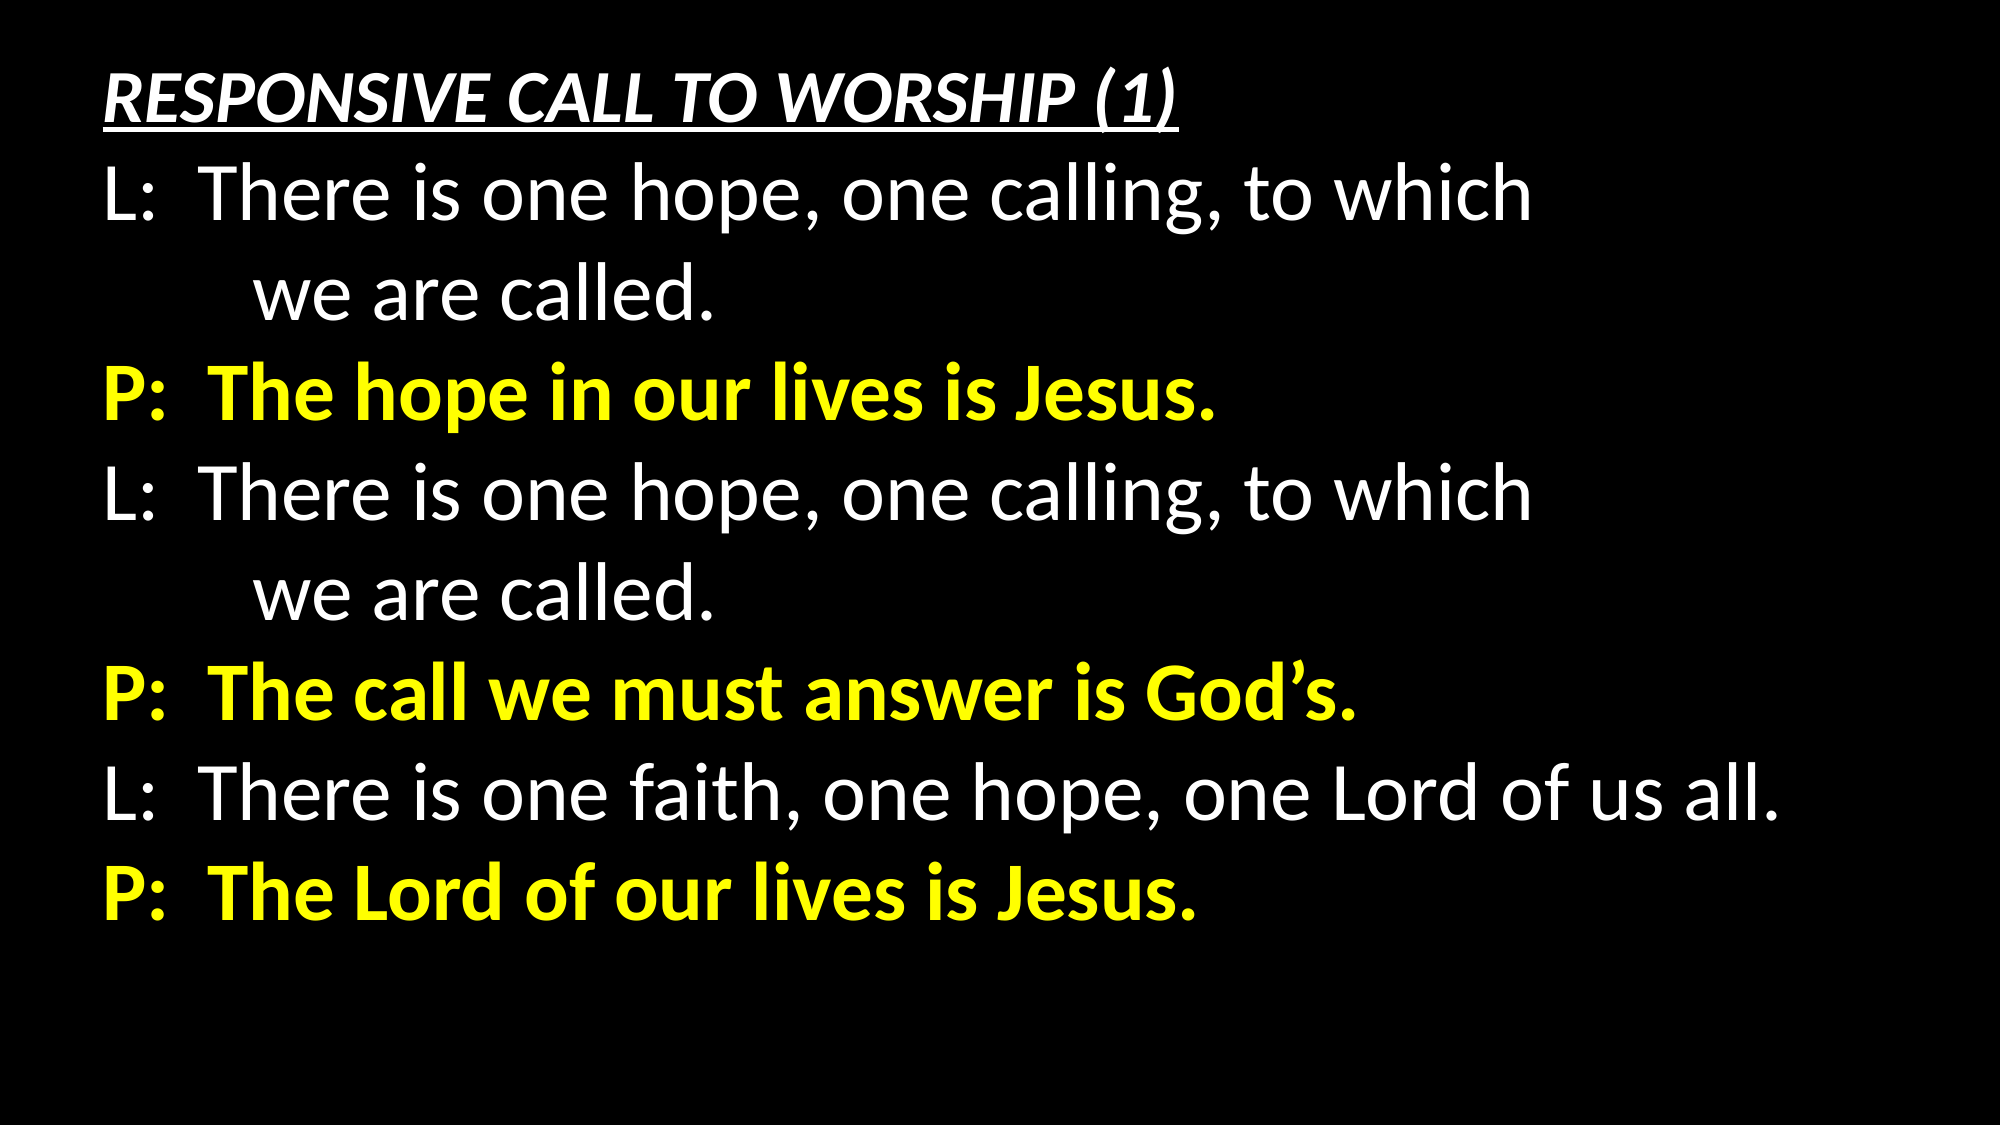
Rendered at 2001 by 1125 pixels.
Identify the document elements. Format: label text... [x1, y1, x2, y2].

subtitle RESPONSIVE CALL TO WORSHIP (1) L: There is one hope, one calling, to which we are called. P: The hope in our lives is Jesus. L: There is one hope, one calling, to which we are called. P: The call we must answer is God’s. L: There is one faith, one hope, one Lord of us all. P: The Lord of our lives is Jesus. [87, 0, 2000, 1125]
